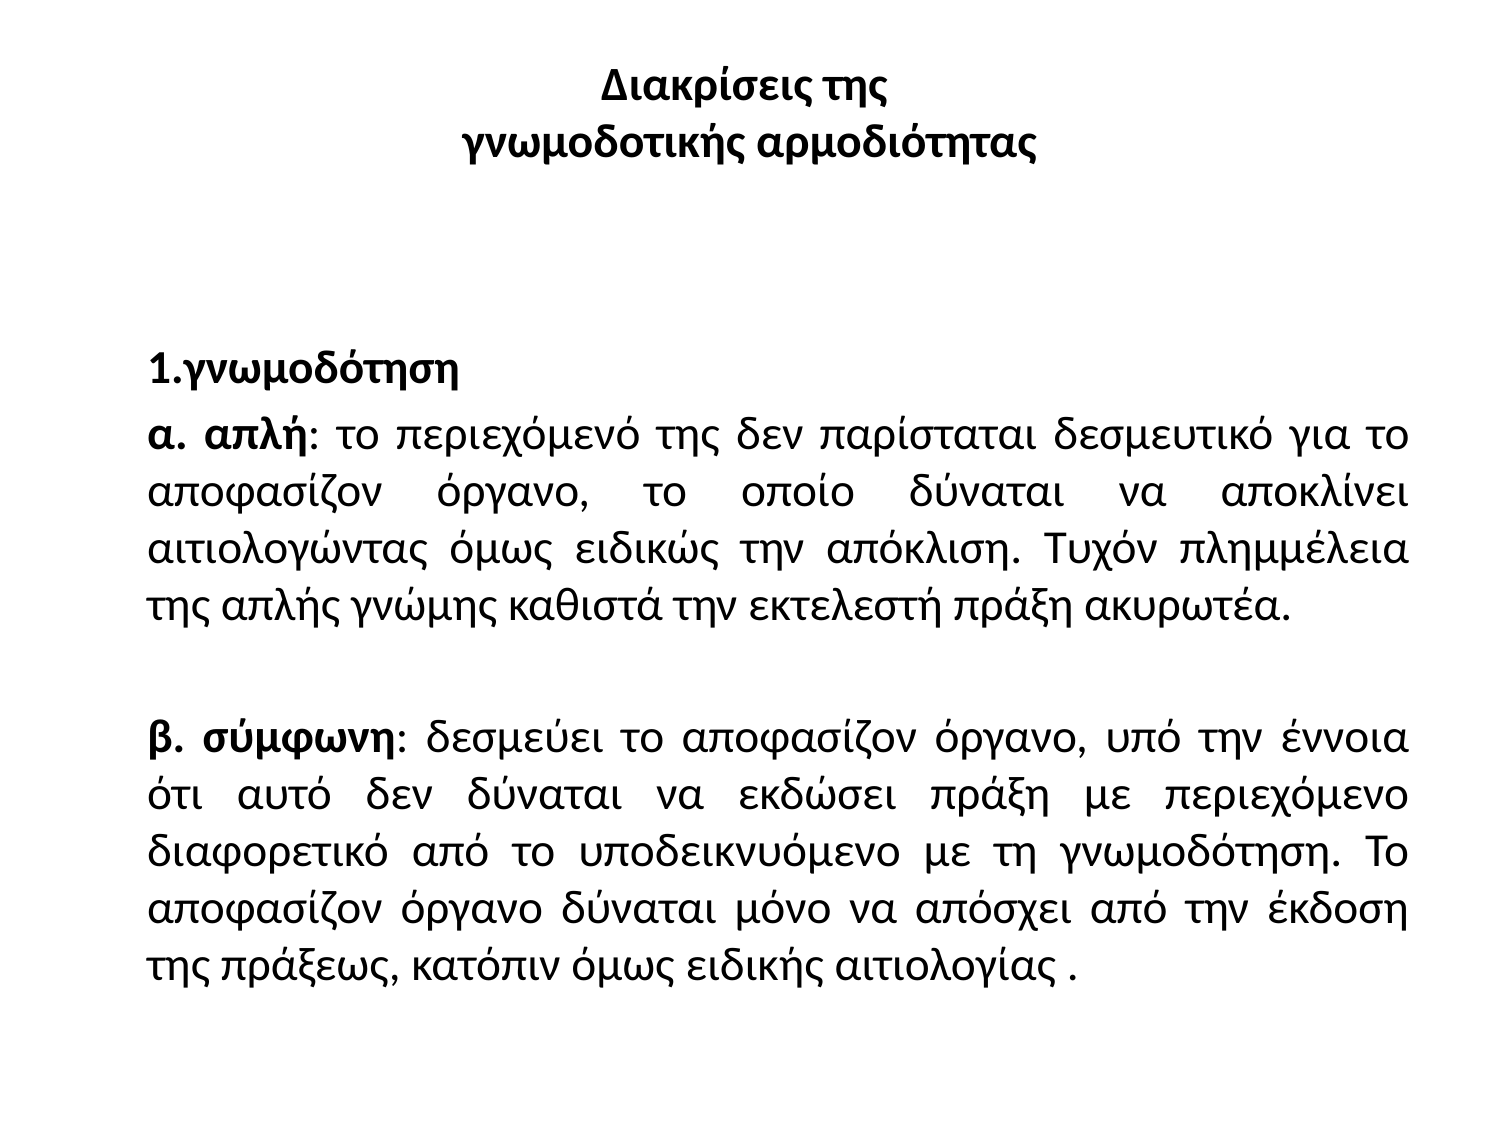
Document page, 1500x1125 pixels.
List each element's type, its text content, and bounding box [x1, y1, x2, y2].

title Διακρίσεις της γνωμοδοτικής αρμοδιότητας [75, 45, 1425, 233]
list 1.γνωμοδότηση α. απλή: το περιεχόμενό της δεν παρίσταται δεσμευτικό για το αποφασίζον όργανο, το οποίο δύναται να αποκλίνει αιτιολογώντας όμως ειδικώς την απόκλιση. Τυχόν πλημμέλεια της απλής γνώμης καθιστά την εκτελεστή πράξη ακυρωτέα. β. σύμφωνη: δεσμεύει το αποφασίζον όργανο, υπό την έννοια ότι αυτό δεν δύναται να εκδώσει πράξη με περιεχόμενο διαφορετικό από το υποδεικνυόμενο με τη γνωμοδότηση. Το αποφασίζον όργανο δύναται μόνο να απόσχει από την έκδοση της πράξεως, κατόπιν όμως ειδικής αιτιολογίας . [75, 262, 1425, 1005]
